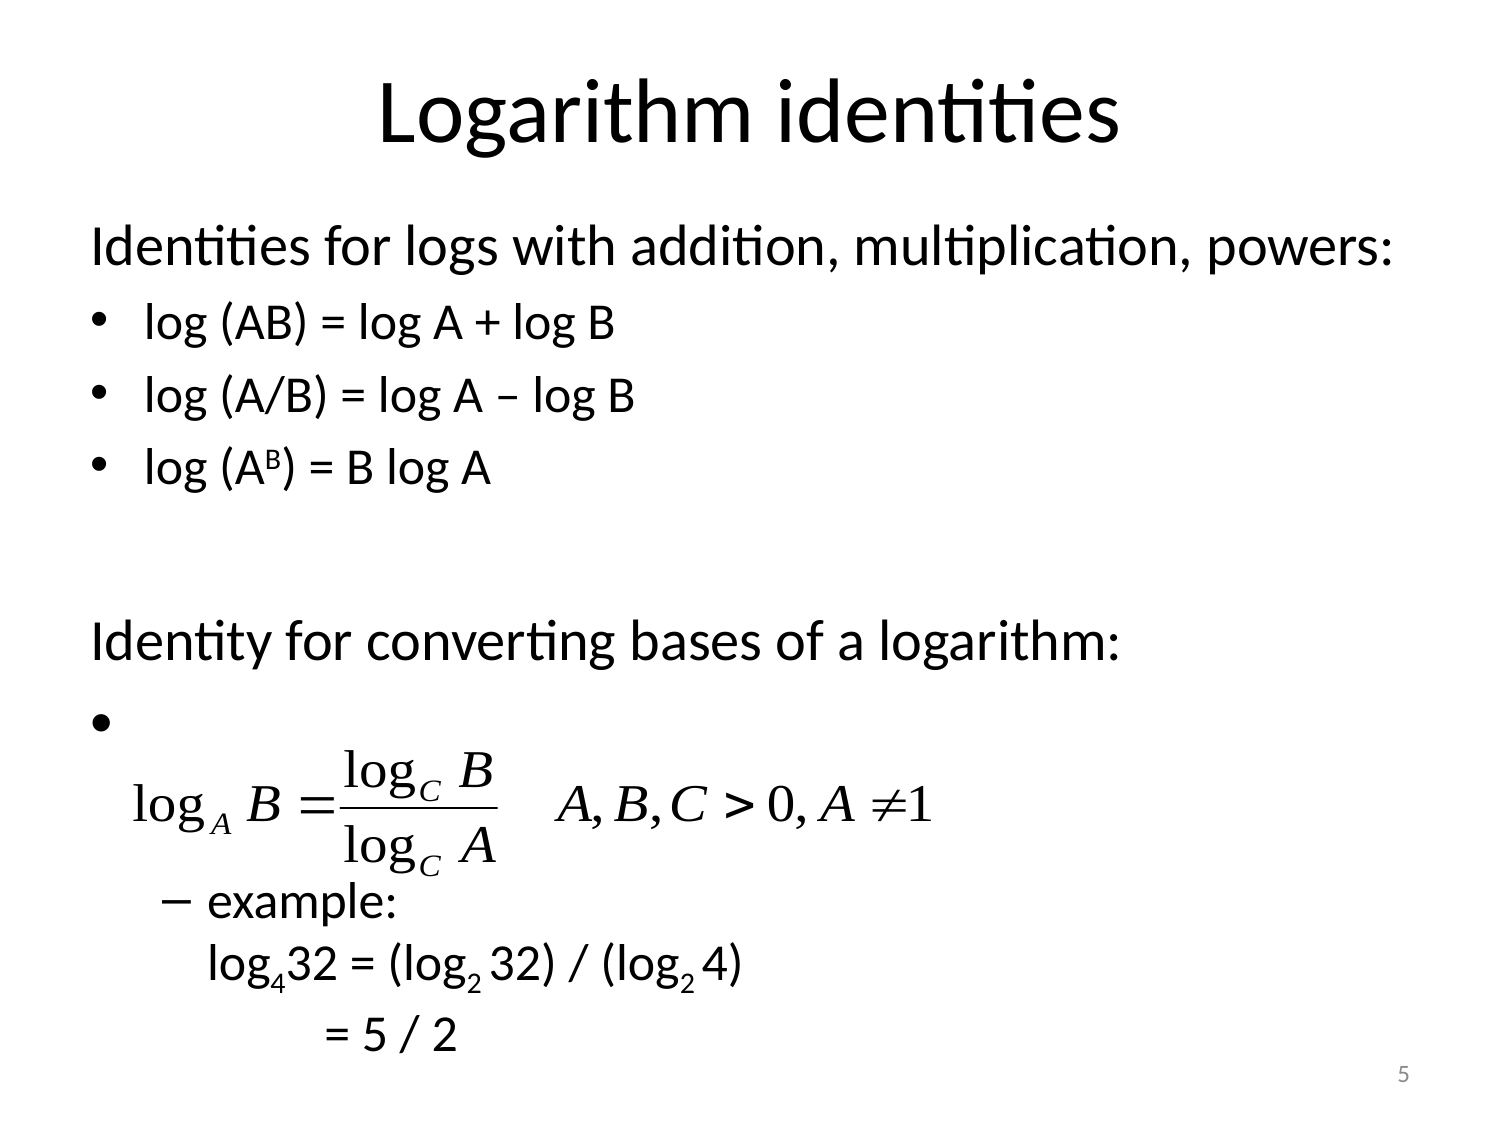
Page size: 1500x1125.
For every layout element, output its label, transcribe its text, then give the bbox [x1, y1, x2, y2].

title Logarithm identities [75, 12, 1425, 200]
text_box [124, 736, 938, 888]
slide_number 5 [1074, 1042, 1425, 1103]
list Identities for logs with addition, multiplication, powers: log (AB) = log A + log B log (A/B) = log A – log B log (AB) = B log A Identity for converting bases of a logarithm: example: log432 = (log2 32) / (log2 4) = 5 / 2 [75, 200, 1425, 1113]
